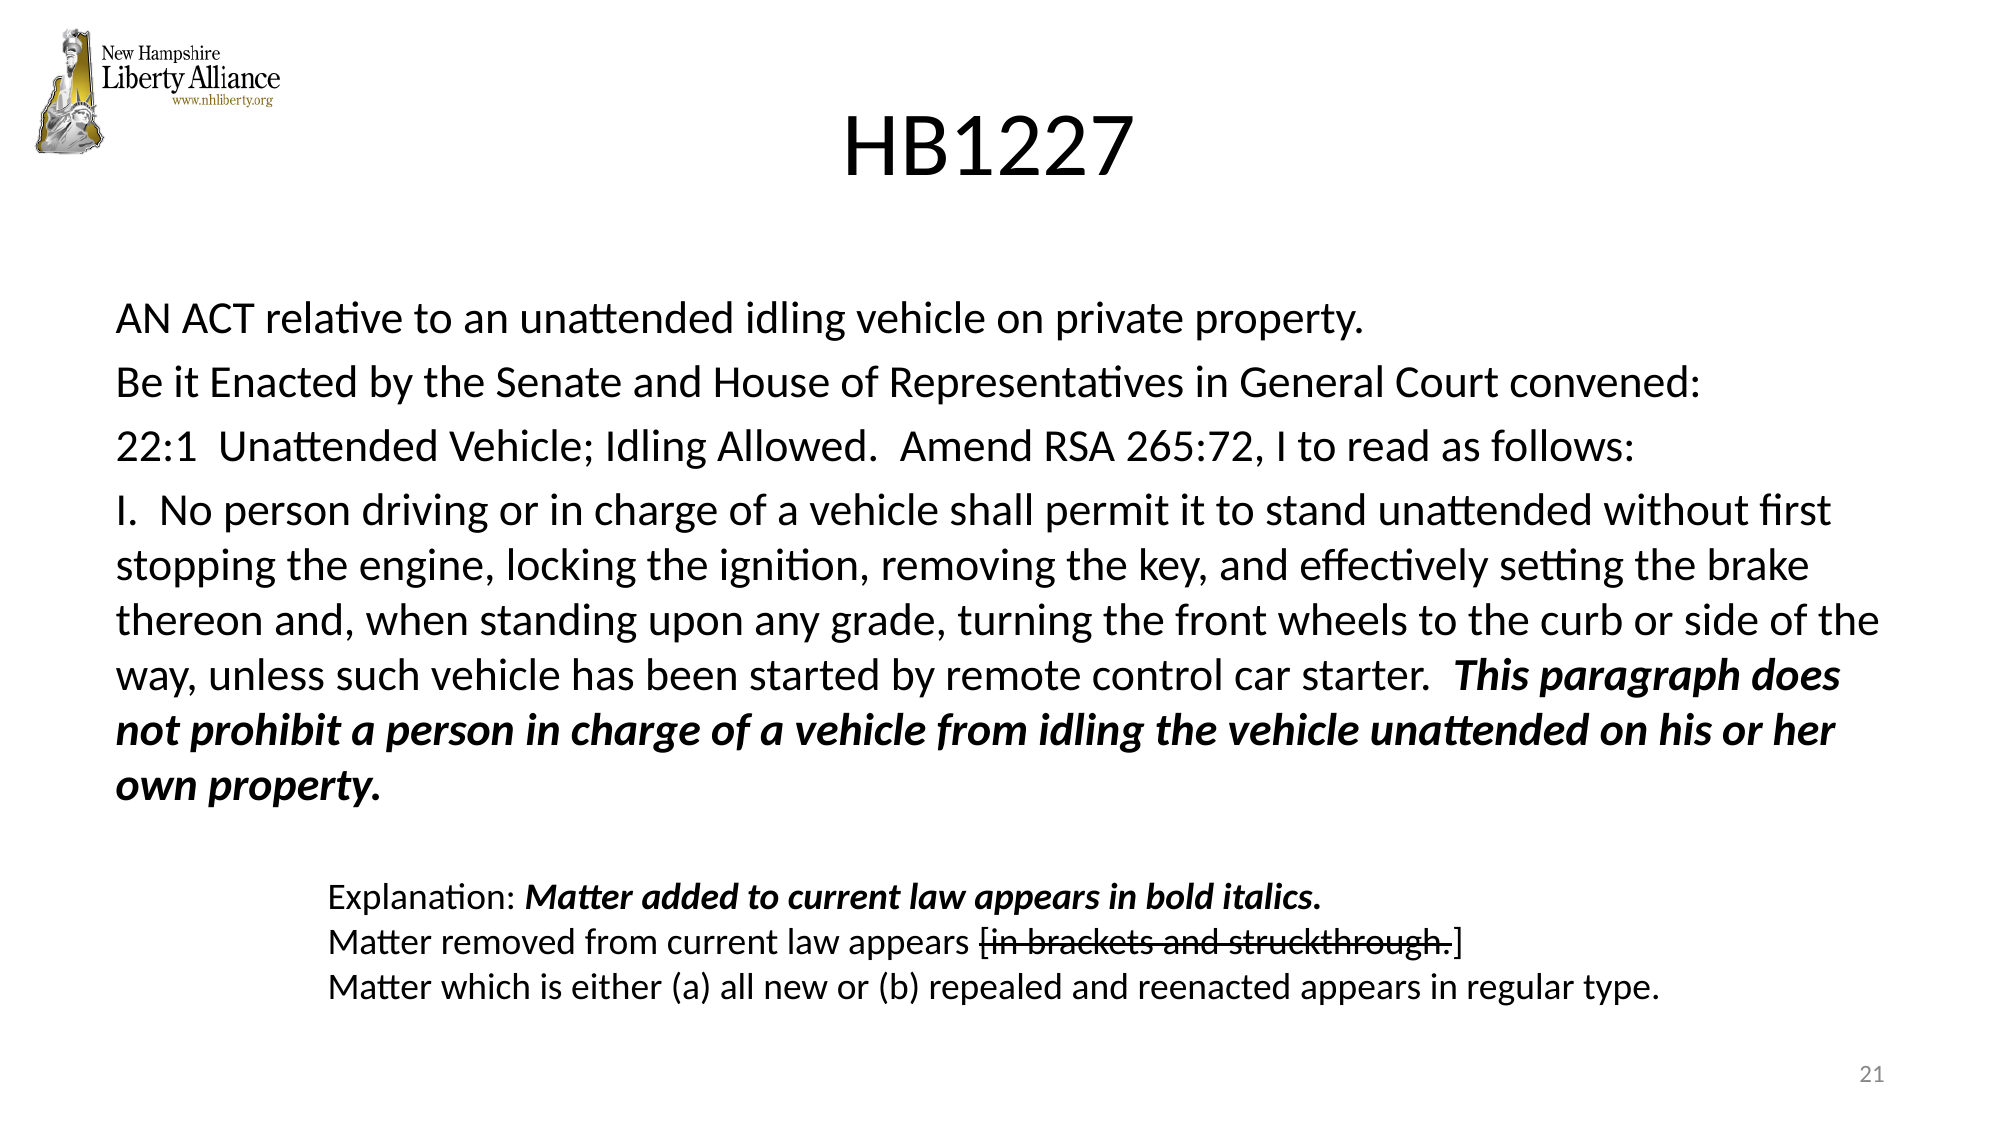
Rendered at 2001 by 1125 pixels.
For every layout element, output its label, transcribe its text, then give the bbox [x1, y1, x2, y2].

text_box Explanation: Matter added to current law appears in bold italics. Matter removed from current law appears [in brackets and struckthrough.] Matter which is either (a) all new or (b) repealed and reenacted appears in regular type. [312, 864, 1713, 1015]
title HB1227 [99, 45, 1900, 233]
picture [0, 13, 285, 171]
slide_number 21 [1433, 1042, 1900, 1103]
list AN ACT relative to an unattended idling vehicle on private property. Be it Enacted by the Senate and House of Representatives in General Court convened: 22:1 Unattended Vehicle; Idling Allowed. Amend RSA 265:72, I to read as follows: I. No person driving or in charge of a vehicle shall permit it to stand unattended without first stopping the engine, locking the ignition, removing the key, and effectively setting the brake thereon and, when standing upon any grade, turning the front wheels to the curb or side of the way, unless such vehicle has been started by remote control car starter. This paragraph does not prohibit a person in charge of a vehicle from idling the vehicle unattended on his or her own property. [100, 280, 1901, 818]
